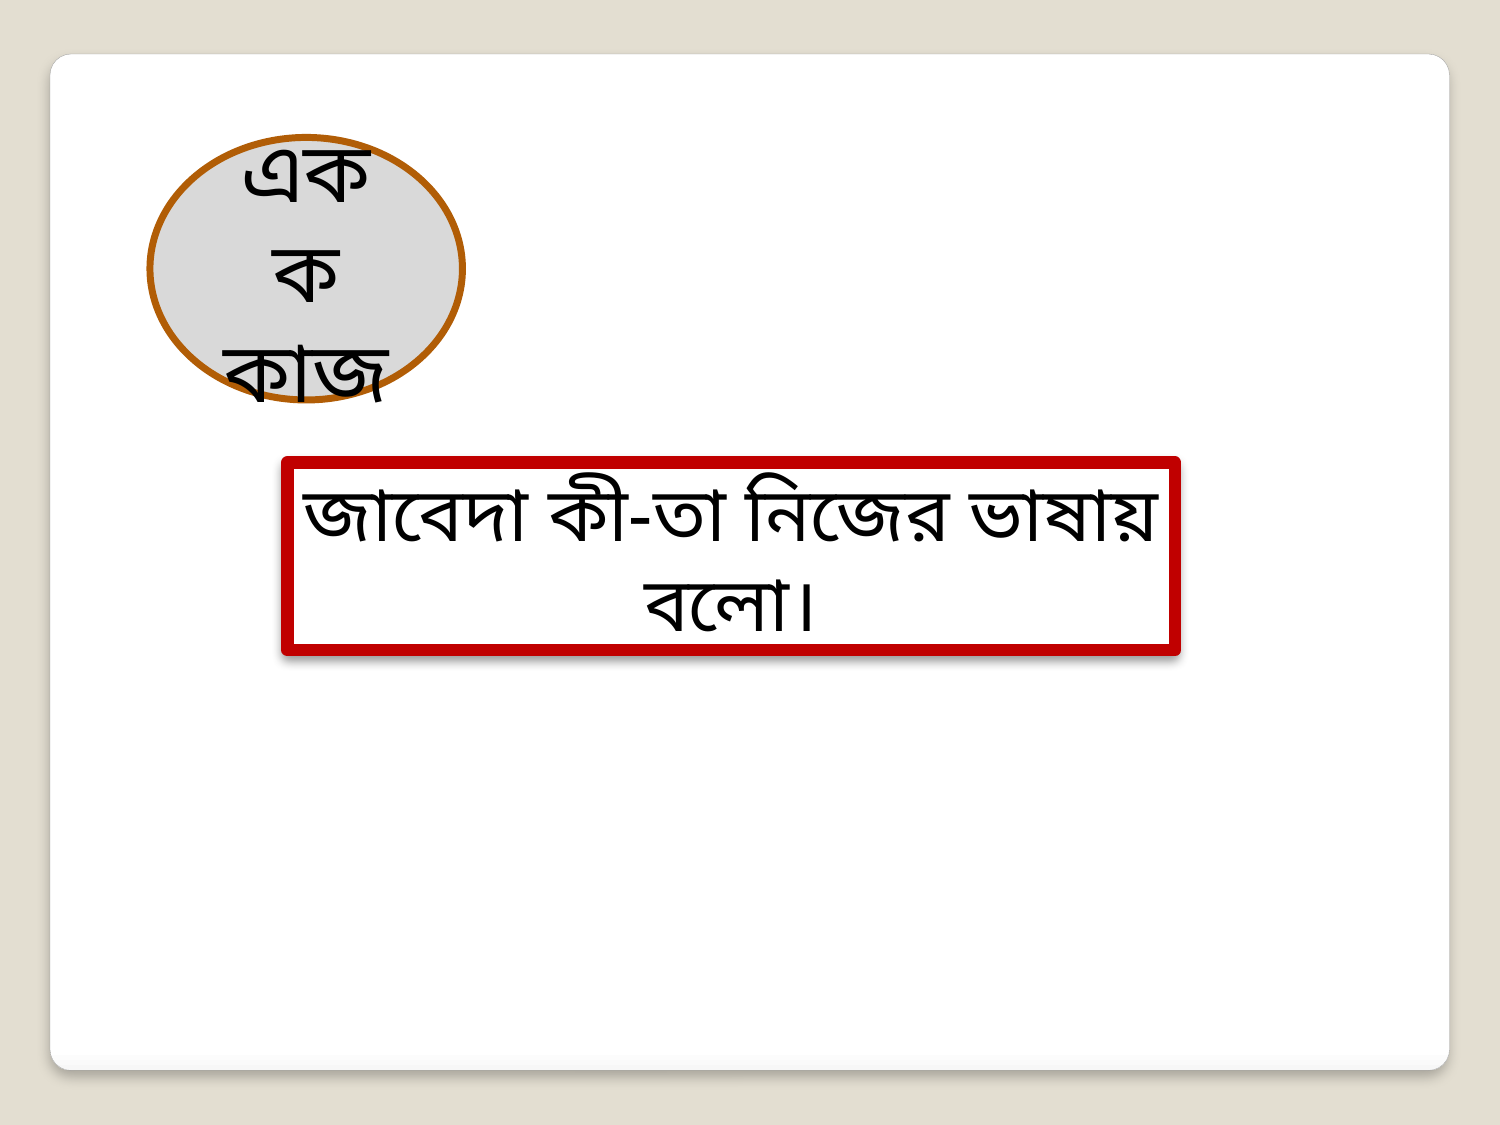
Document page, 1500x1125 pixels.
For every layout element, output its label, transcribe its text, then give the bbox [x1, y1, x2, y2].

text_box জাবেদা কী-তা নিজের ভাষায় বলো। [287, 462, 1176, 651]
text_box একক কাজ [146, 133, 466, 404]
